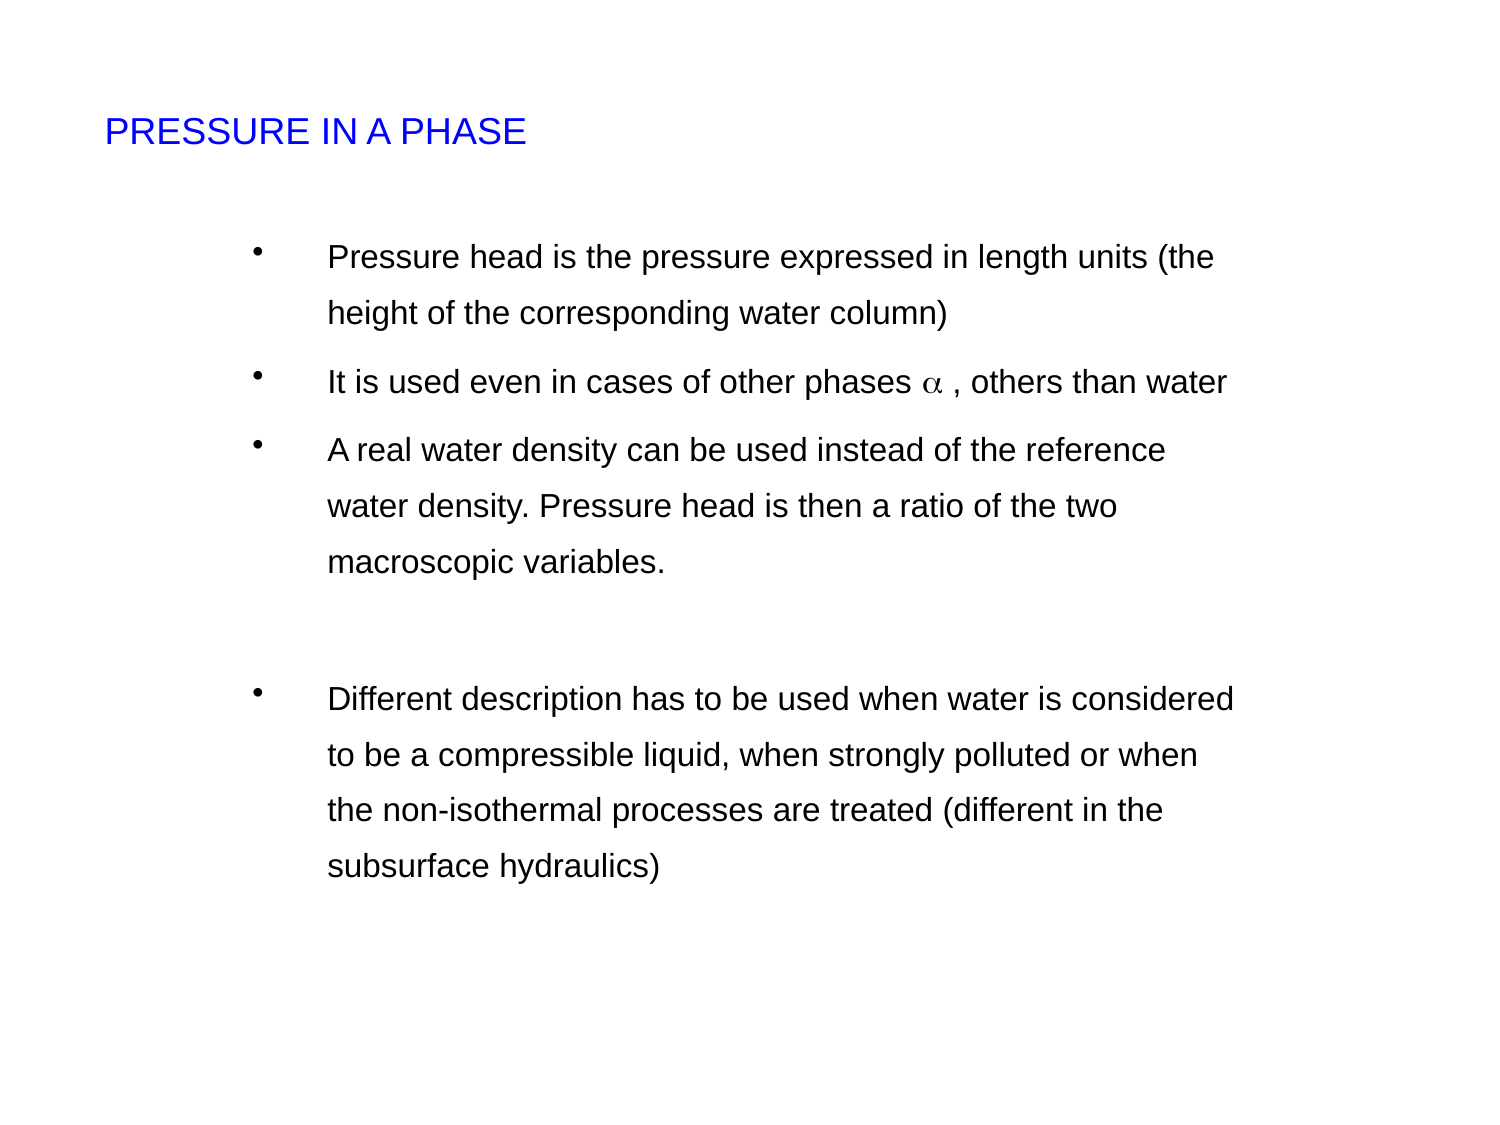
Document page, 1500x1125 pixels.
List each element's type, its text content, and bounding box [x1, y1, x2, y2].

text_box PRESSURE IN A PHASE [89, 99, 543, 160]
text_box Pressure head is the pressure expressed in length units (the height of the corresponding water column) It is used even in cases of other phases a , others than water A real water density can be used instead of the reference water density. Pressure head is then a ratio of the two macroscopic variables. Different description has to be used when water is considered to be a compressible liquid, when strongly polluted or when the non-isothermal processes are treated (different in the subsurface hydraulics) [87, 212, 1253, 948]
